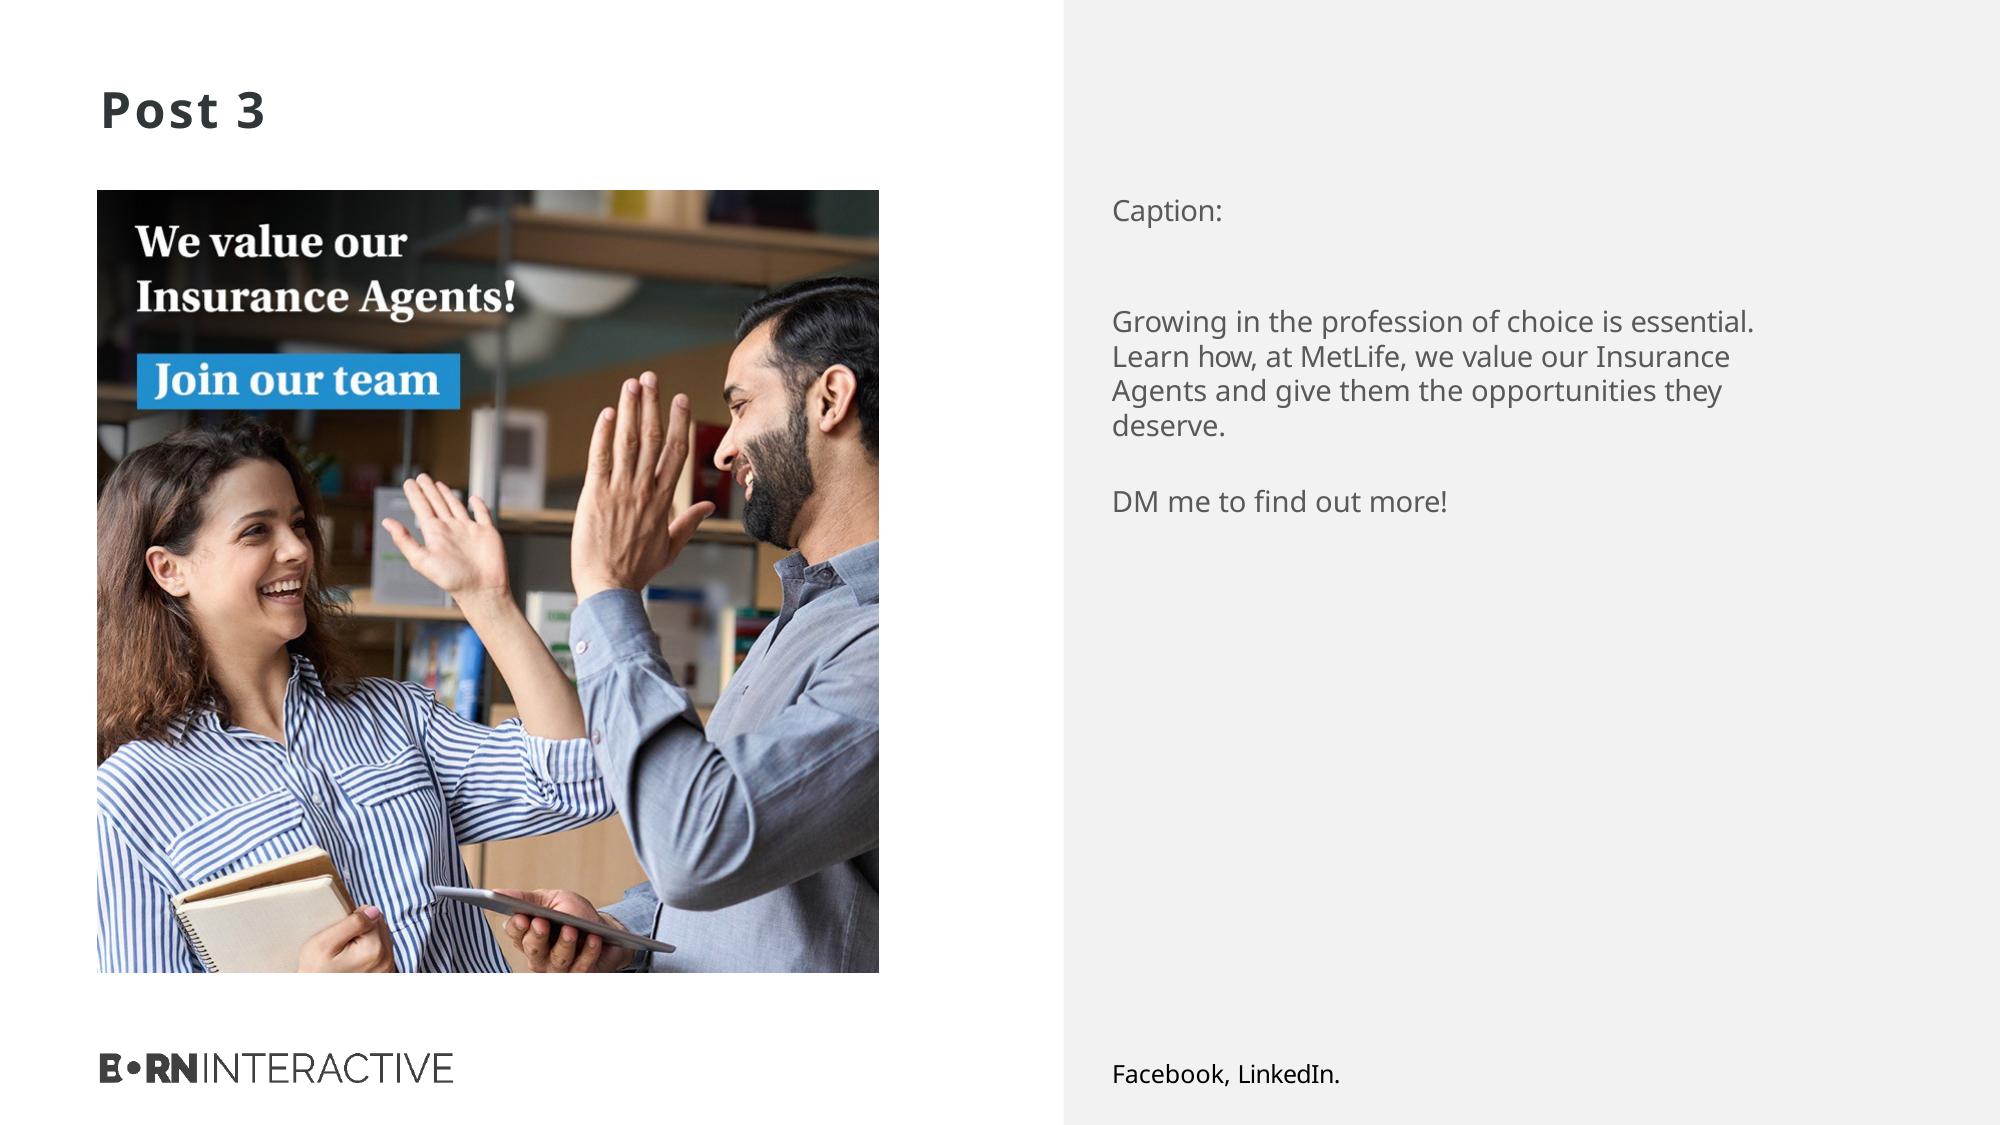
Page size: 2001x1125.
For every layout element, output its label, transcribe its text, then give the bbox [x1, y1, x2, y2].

footer Facebook, LinkedIn. [1110, 1062, 1362, 1125]
title Post 3 [97, 76, 777, 189]
text_box Caption: [1109, 190, 1236, 228]
picture [97, 189, 880, 974]
text_box Growing in the profession of choice is essential. Learn how, at MetLife, we value our Insurance Agents and give them the opportunities they deserve. DM me to find out more! [1109, 302, 1798, 518]
picture [99, 1053, 453, 1083]
